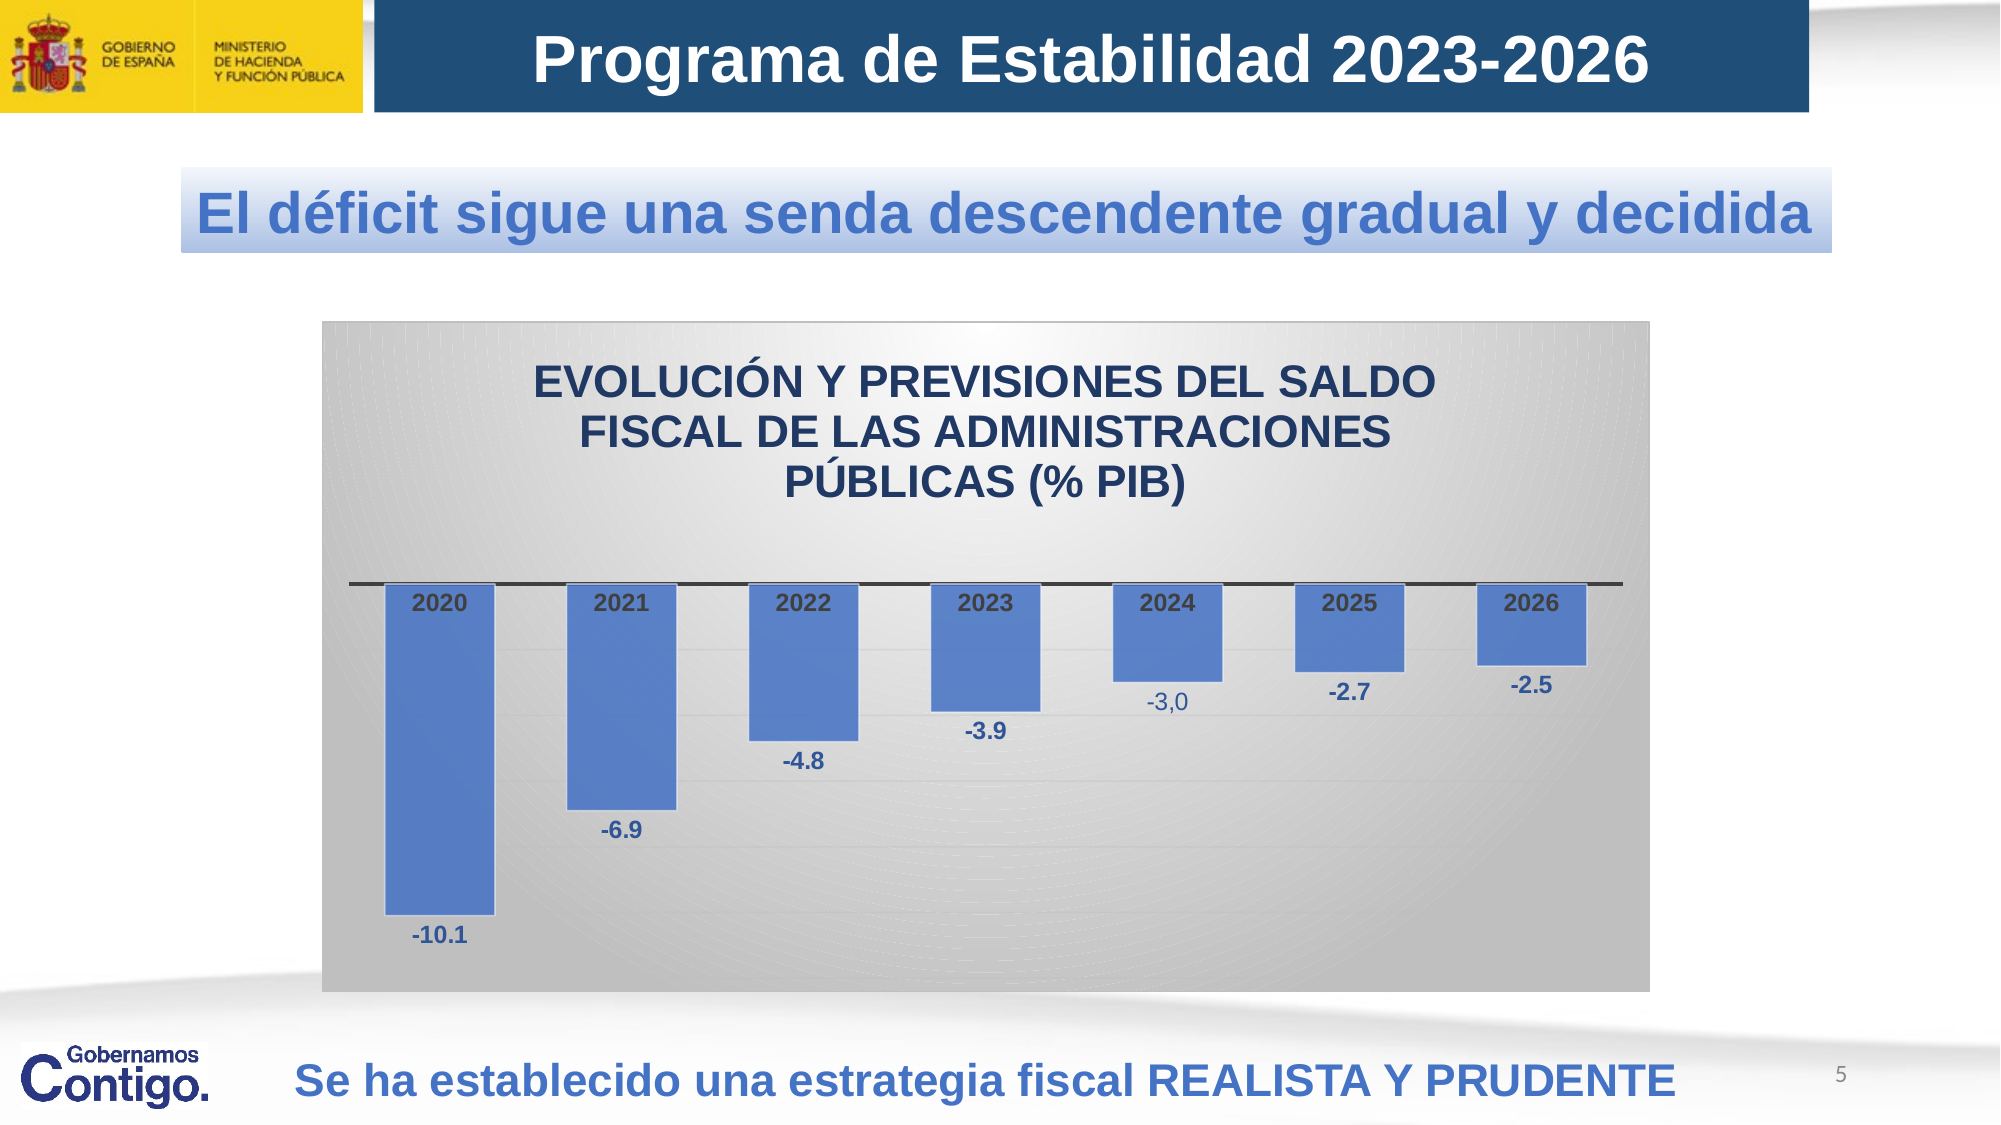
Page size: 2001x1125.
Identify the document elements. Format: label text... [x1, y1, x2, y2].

picture [0, 0, 2001, 1125]
text_box Se ha establecido una estrategia fiscal REALISTA Y PRUDENTE [279, 1042, 1810, 1113]
chart [321, 321, 1650, 993]
text_box Programa de Estabilidad 2023-2026 [373, 0, 1810, 113]
slide_number 5 [1810, 1042, 1863, 1103]
text_box El déficit sigue una senda descendente gradual y decidida [181, 167, 1832, 253]
